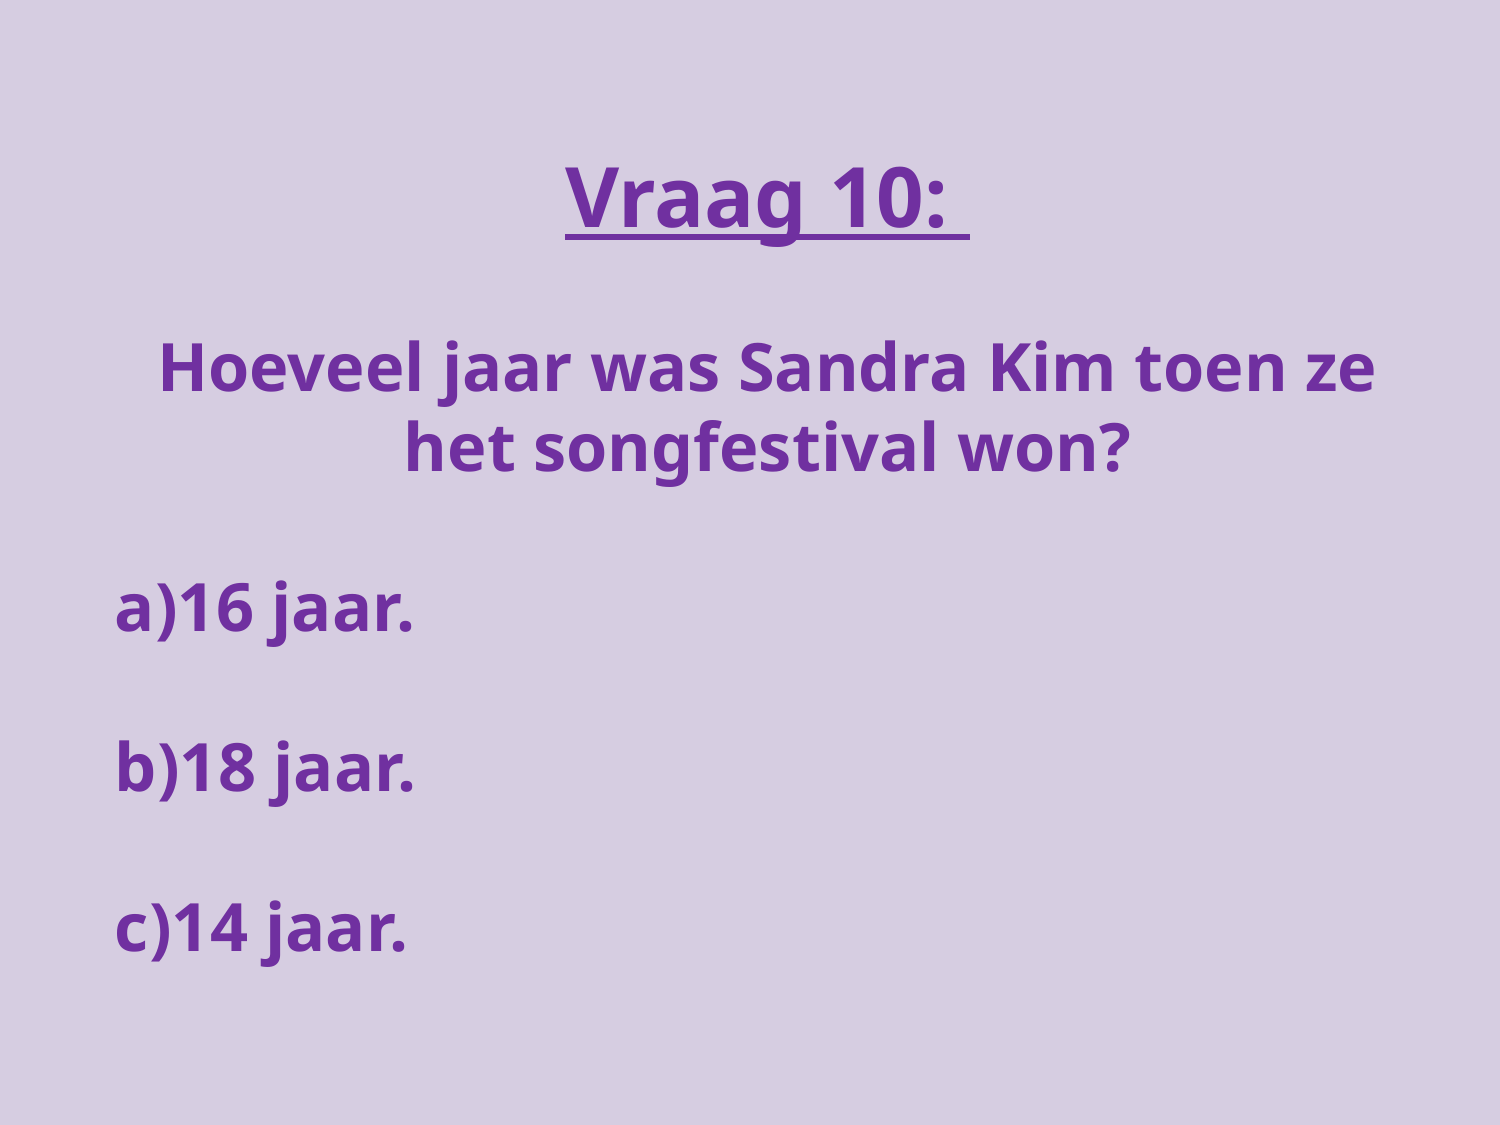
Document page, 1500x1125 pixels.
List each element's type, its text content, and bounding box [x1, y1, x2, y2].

text_box Vraag 10: Hoeveel jaar was Sandra Kim toen ze het songfestival won? a)16 jaar. b)18 jaar. c)14 jaar. [100, 137, 1436, 972]
